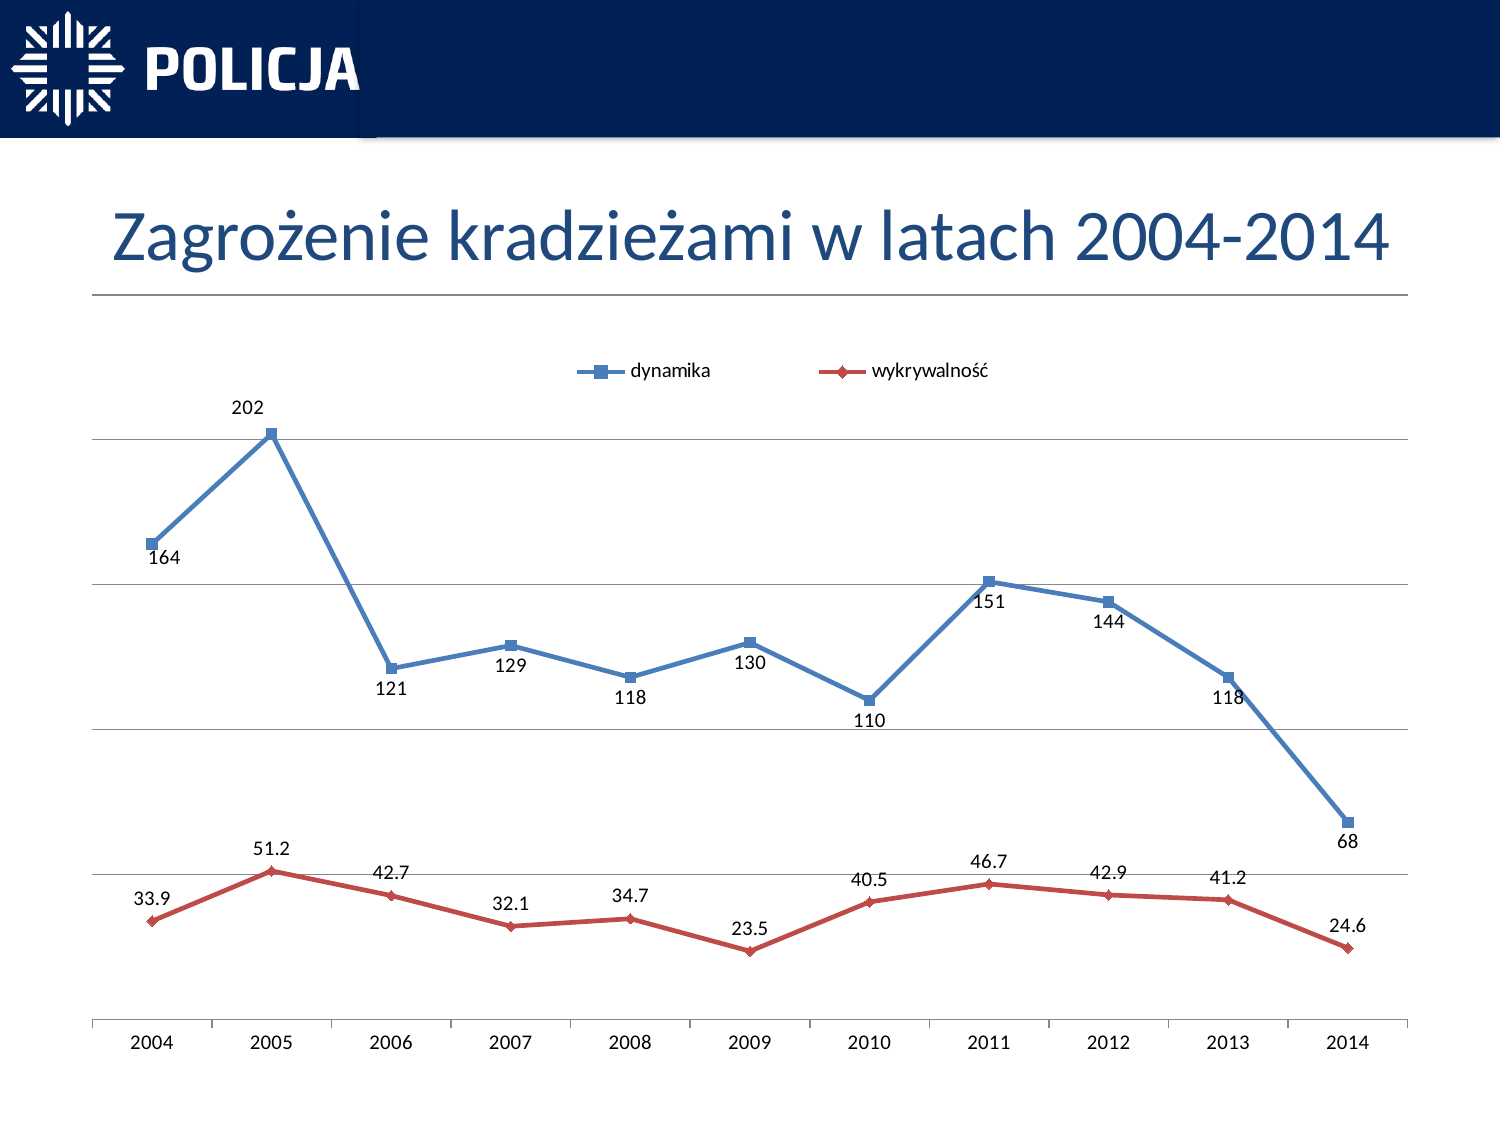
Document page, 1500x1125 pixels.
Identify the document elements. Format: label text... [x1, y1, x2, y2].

title Zagrożenie kradzieżami w latach 2004-2014 [76, 146, 1427, 277]
picture [0, 0, 377, 138]
chart [64, 278, 1436, 1071]
text_box [378, 0, 1500, 138]
